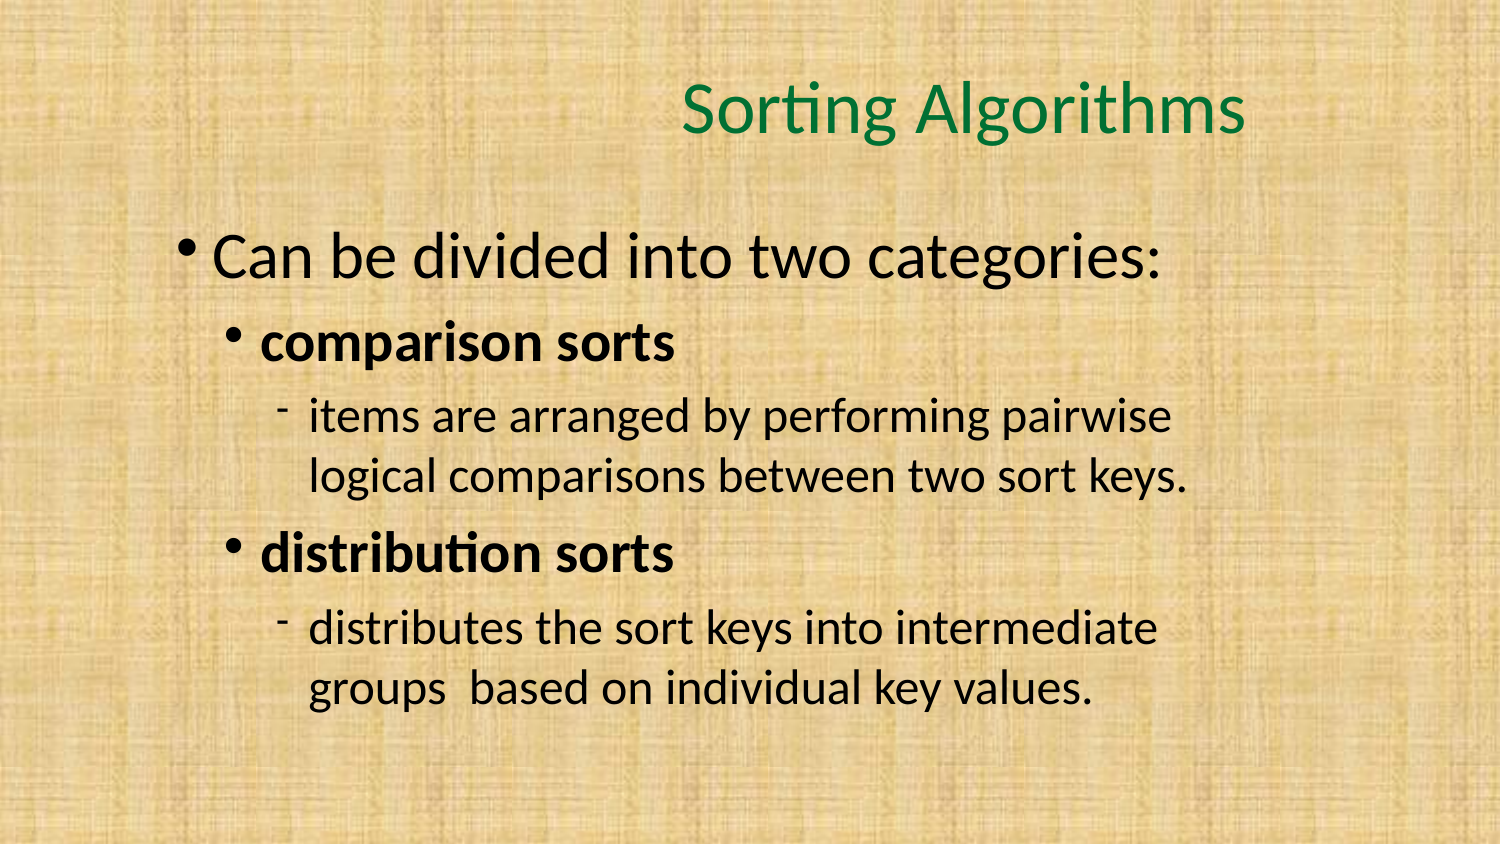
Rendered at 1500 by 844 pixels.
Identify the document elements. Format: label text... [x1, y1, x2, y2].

list Can be divided into two categories: comparison sorts items are arranged by performing pairwise logical comparisons between two sort keys. distribution sorts distributes the sort keys into intermediate groups based on individual key values. [148, 203, 1302, 761]
picture [0, 0, 1500, 844]
title Sorting Algorithms [243, 33, 1259, 175]
